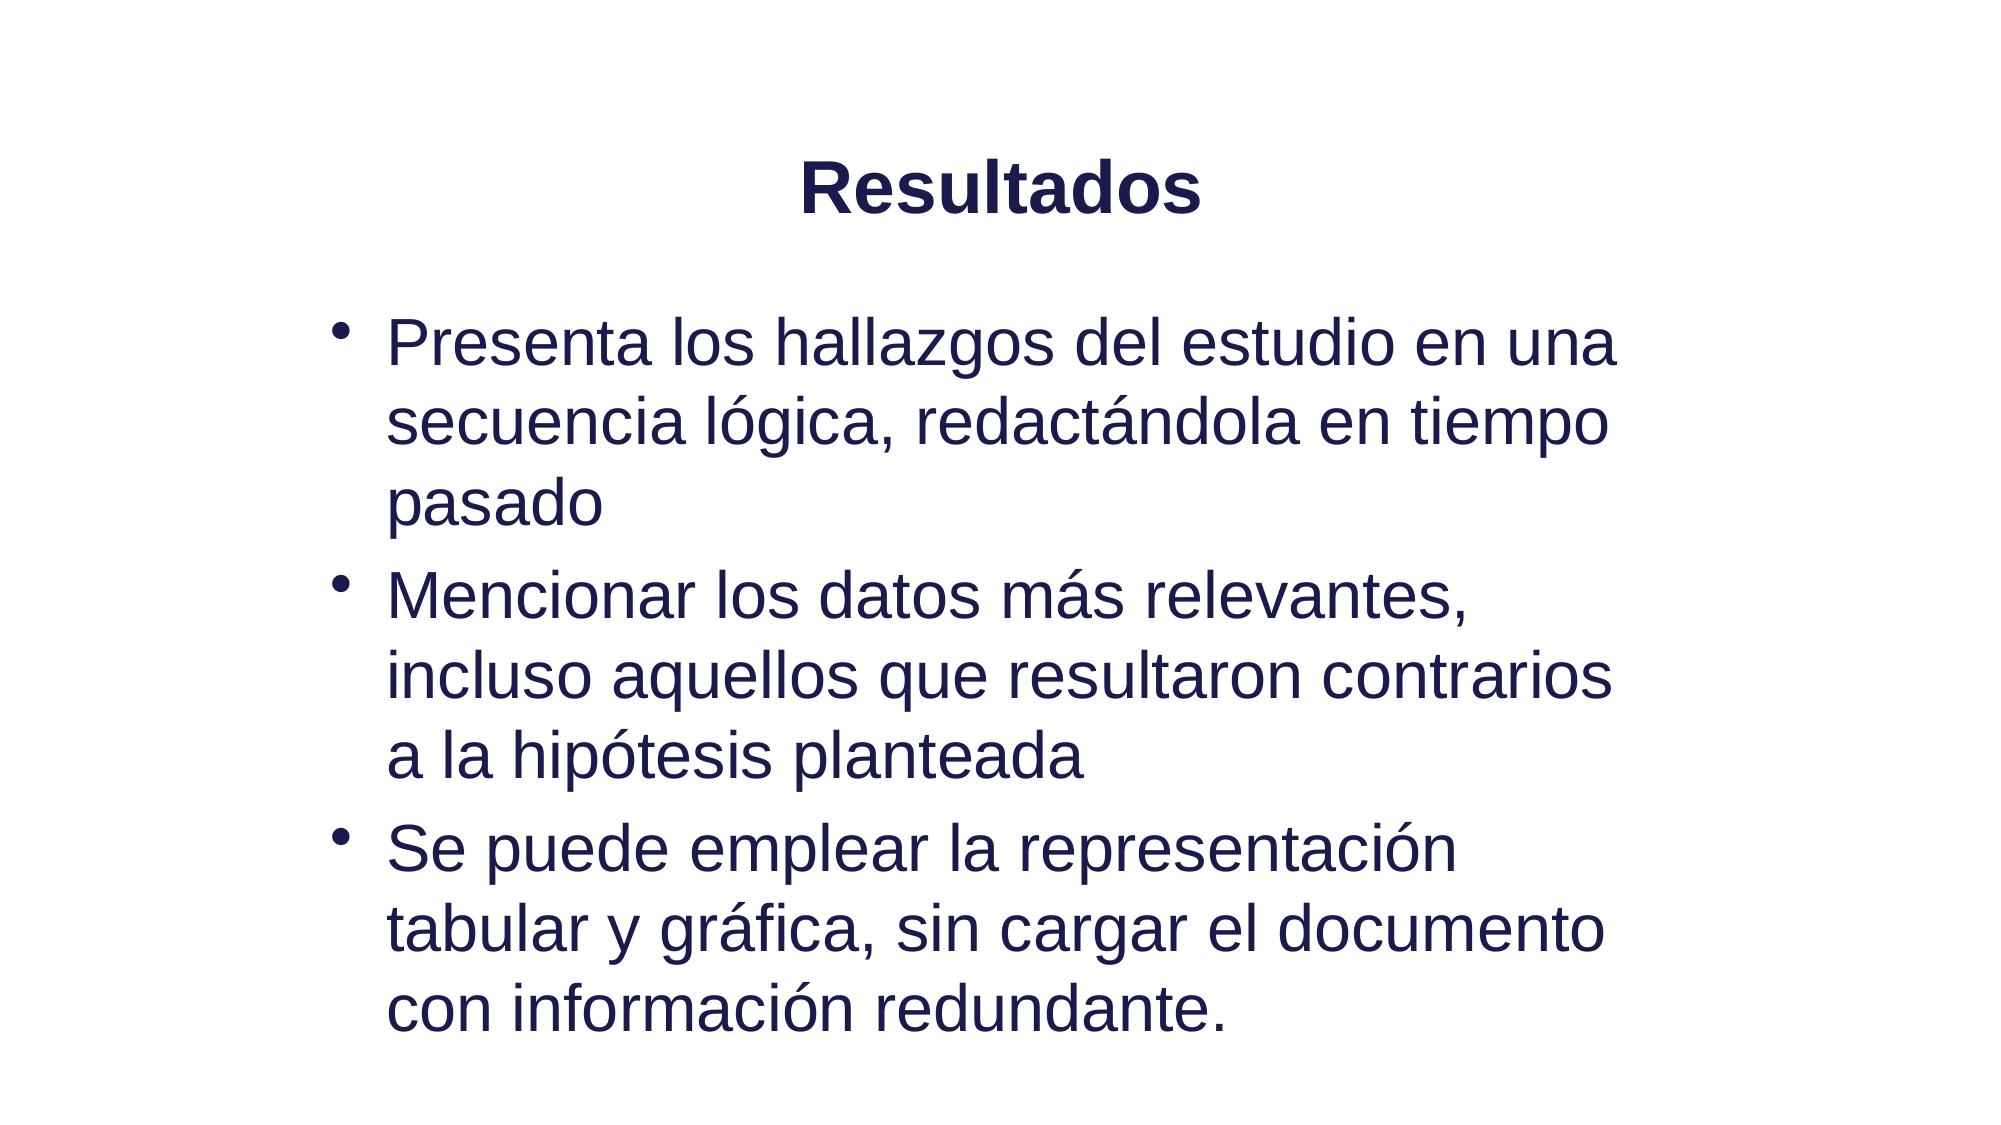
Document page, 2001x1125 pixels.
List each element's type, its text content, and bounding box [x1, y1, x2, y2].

list Presenta los hallazgos del estudio en una secuencia lógica, redactándola en tiempo pasado Mencionar los datos más relevantes, incluso aquellos que resultaron contrarios a la hipótesis planteada Se puede emplear la representación tabular y gráfica, sin cargar el documento con información redundante. [314, 290, 1675, 1071]
title Resultados [326, 90, 1677, 278]
